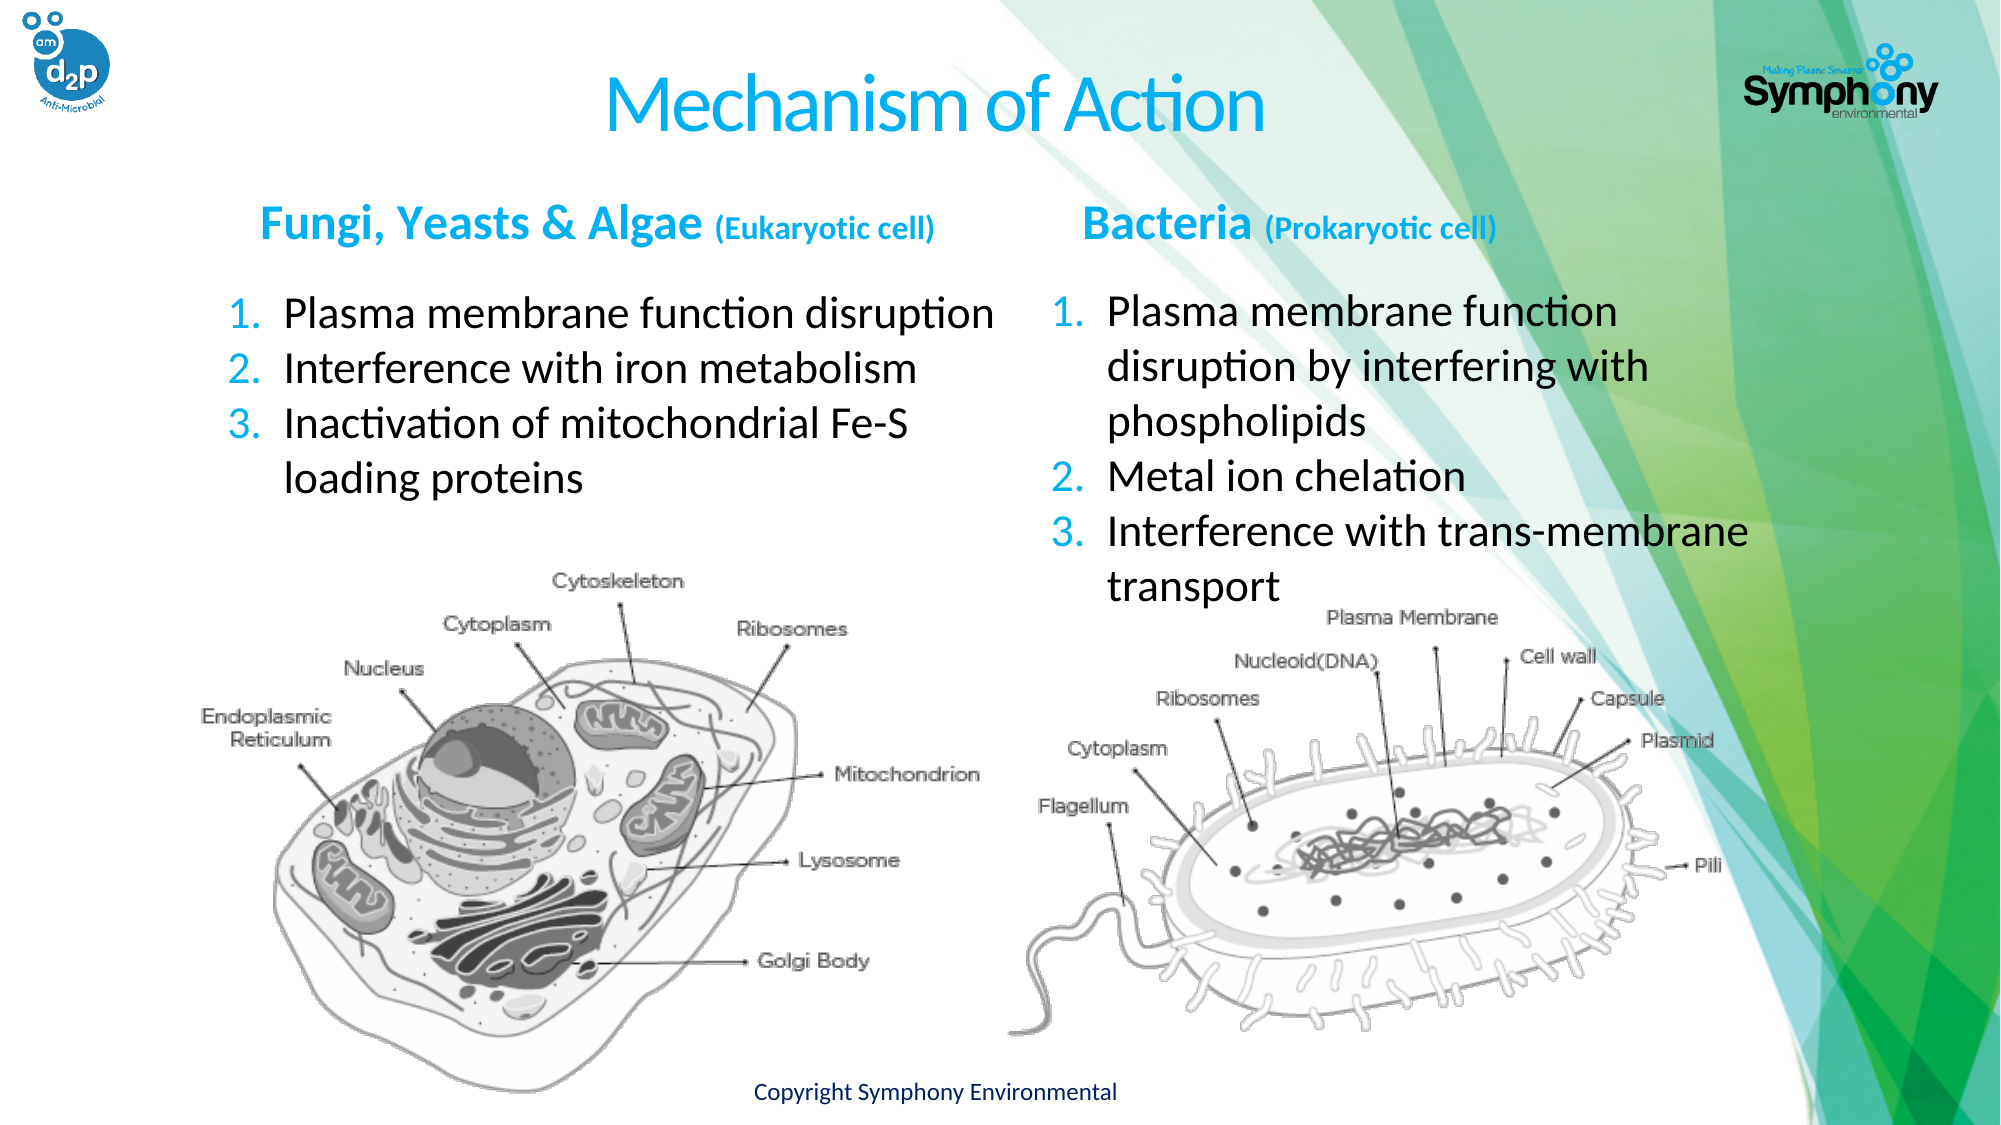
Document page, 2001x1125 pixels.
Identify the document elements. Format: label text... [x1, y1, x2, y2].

text_box Bacteria (Prokaryotic cell) [1080, 189, 1682, 250]
text_box [991, 584, 1732, 1044]
text_box Fungi, Yeasts & Algae (Eukaryotic cell) [258, 189, 965, 250]
text_box Copyright Symphony Environmental [739, 1068, 1134, 1114]
text_box Plasma membrane function disruption Interference with iron metabolism Inactivation of mitochondrial Fe-S loading proteins [212, 275, 1020, 511]
text_box Mechanism of Action [559, 40, 1313, 160]
text_box Plasma membrane function disruption by interfering with phospholipids Metal ion chelation Interference with trans-membrane transport [1035, 273, 1770, 673]
text_box [176, 527, 1004, 1110]
picture [0, 0, 2001, 1125]
